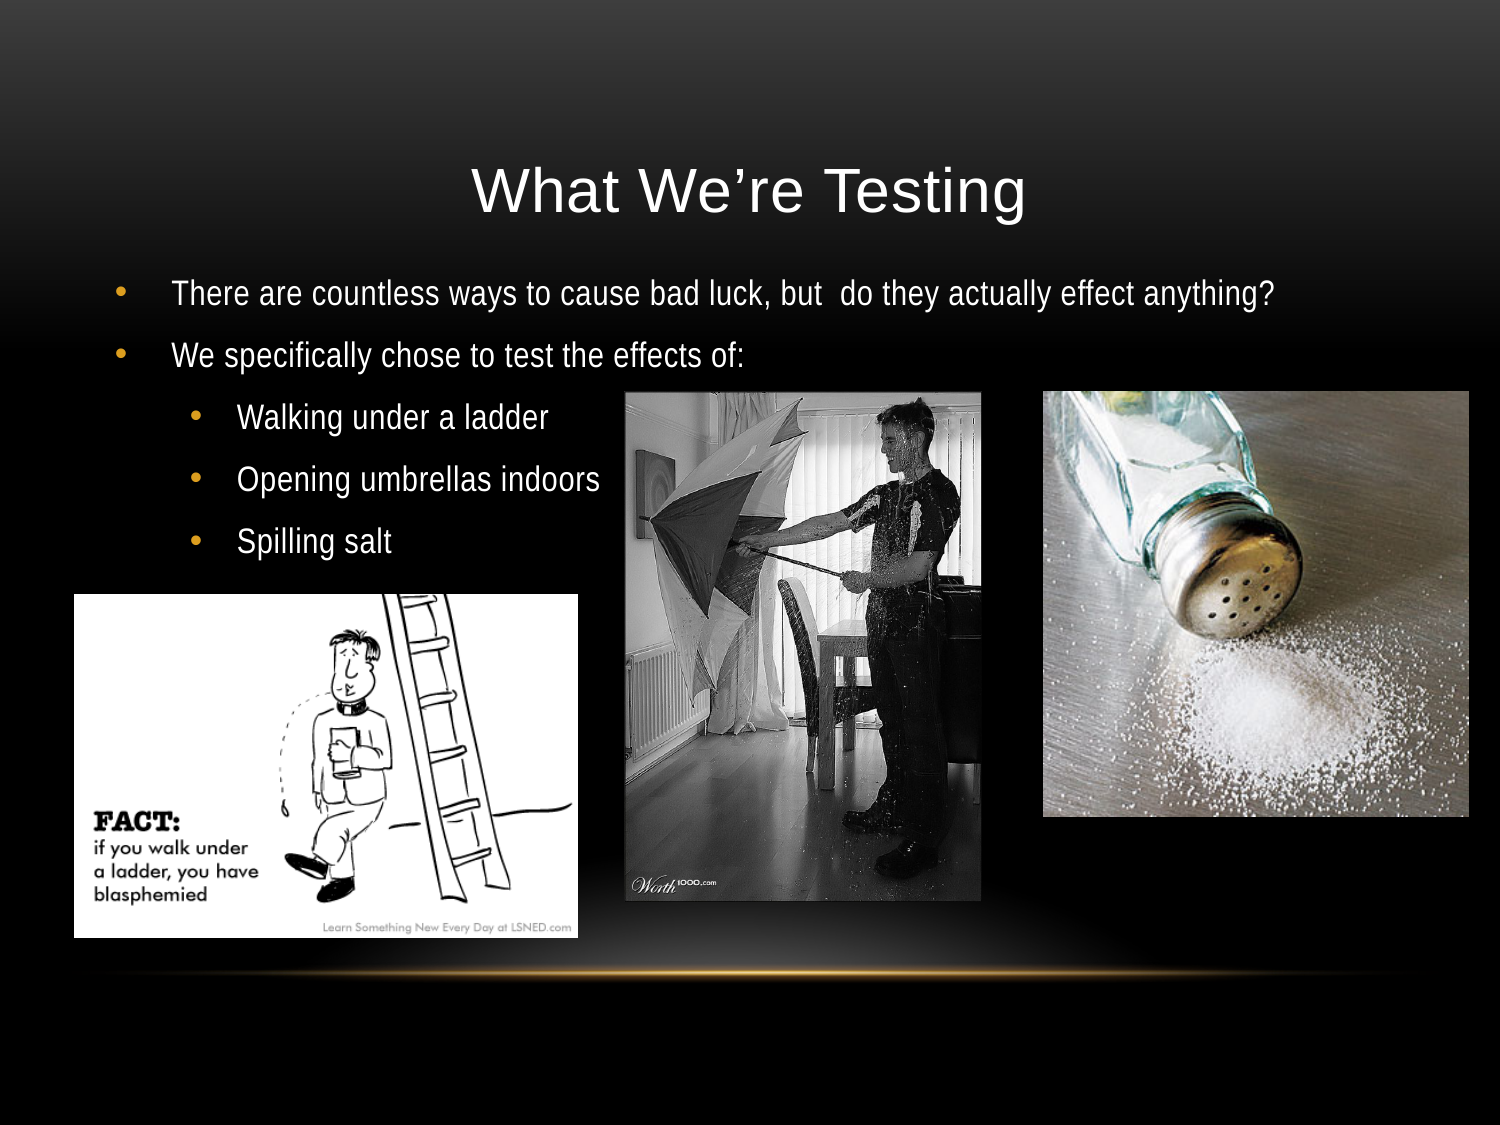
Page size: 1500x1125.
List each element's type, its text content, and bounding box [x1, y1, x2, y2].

title What We’re Testing [99, 45, 1400, 233]
picture [0, 0, 1500, 1125]
list There are countless ways to cause bad luck, but do they actually effect anything? We specifically chose to test the effects of: Walking under a ladder Opening umbrellas indoors Spilling salt [99, 262, 1400, 938]
